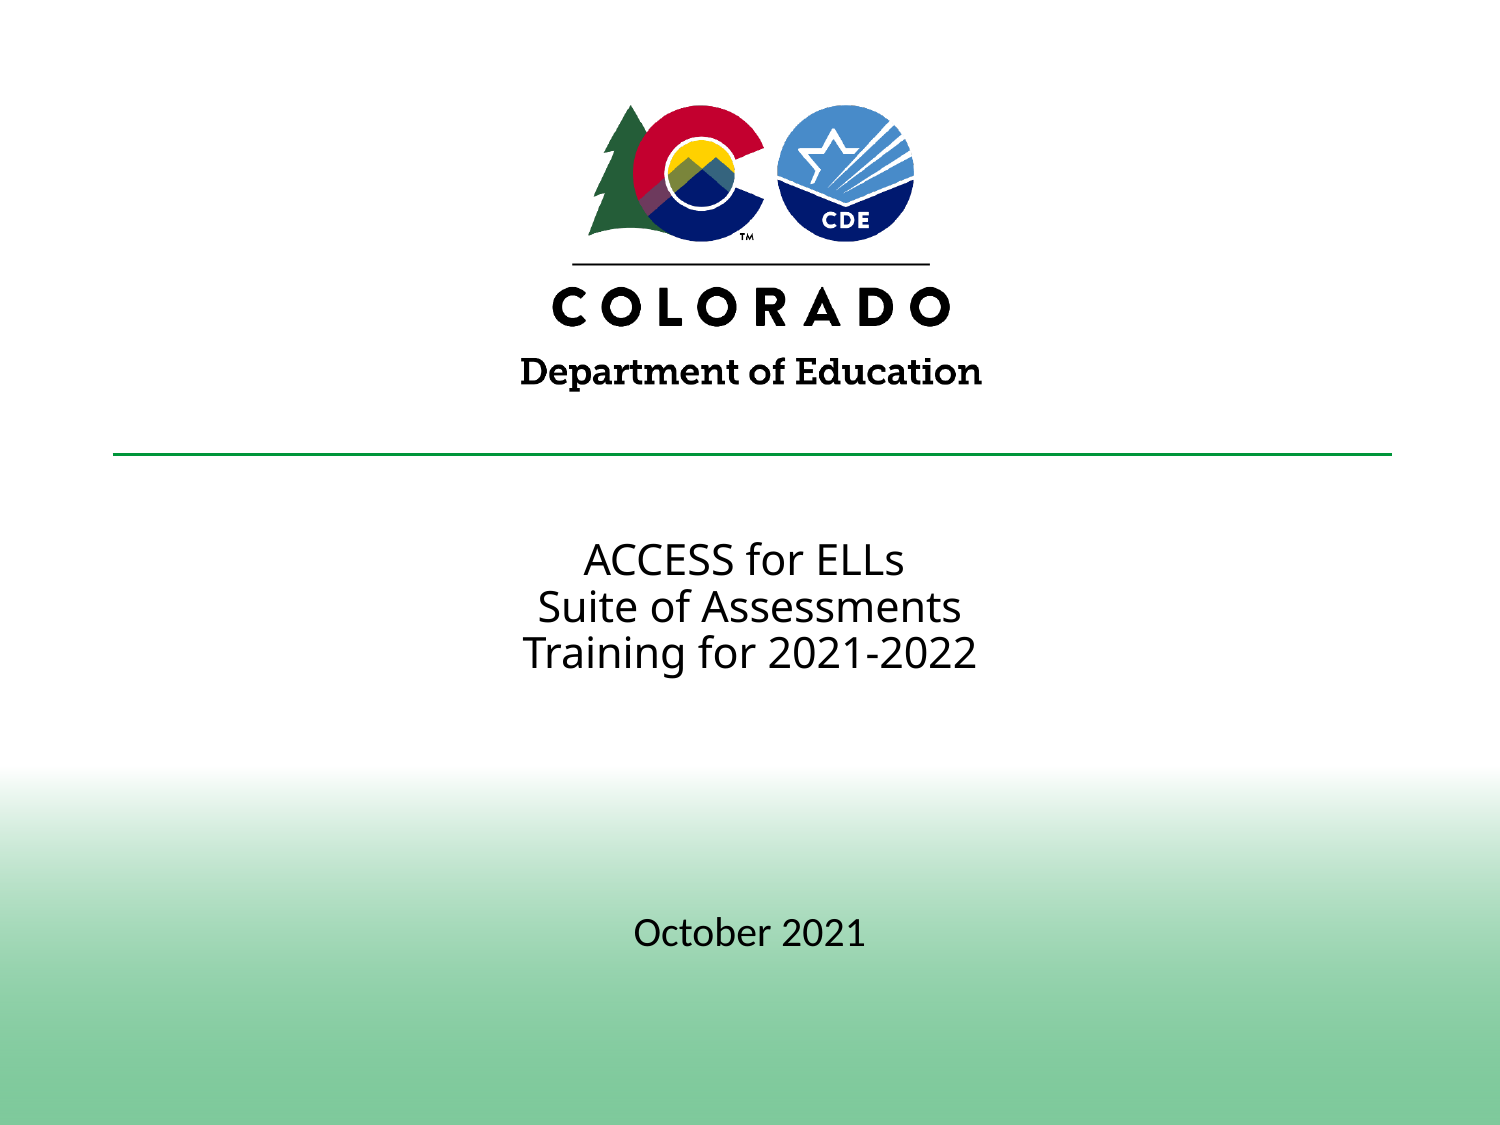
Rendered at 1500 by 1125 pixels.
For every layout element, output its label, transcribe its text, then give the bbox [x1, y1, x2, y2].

title ACCESS for ELLs Suite of Assessments Training for 2021-2022 [112, 530, 1388, 731]
picture [519, 103, 983, 393]
subtitle October 2021 [112, 832, 1388, 1008]
